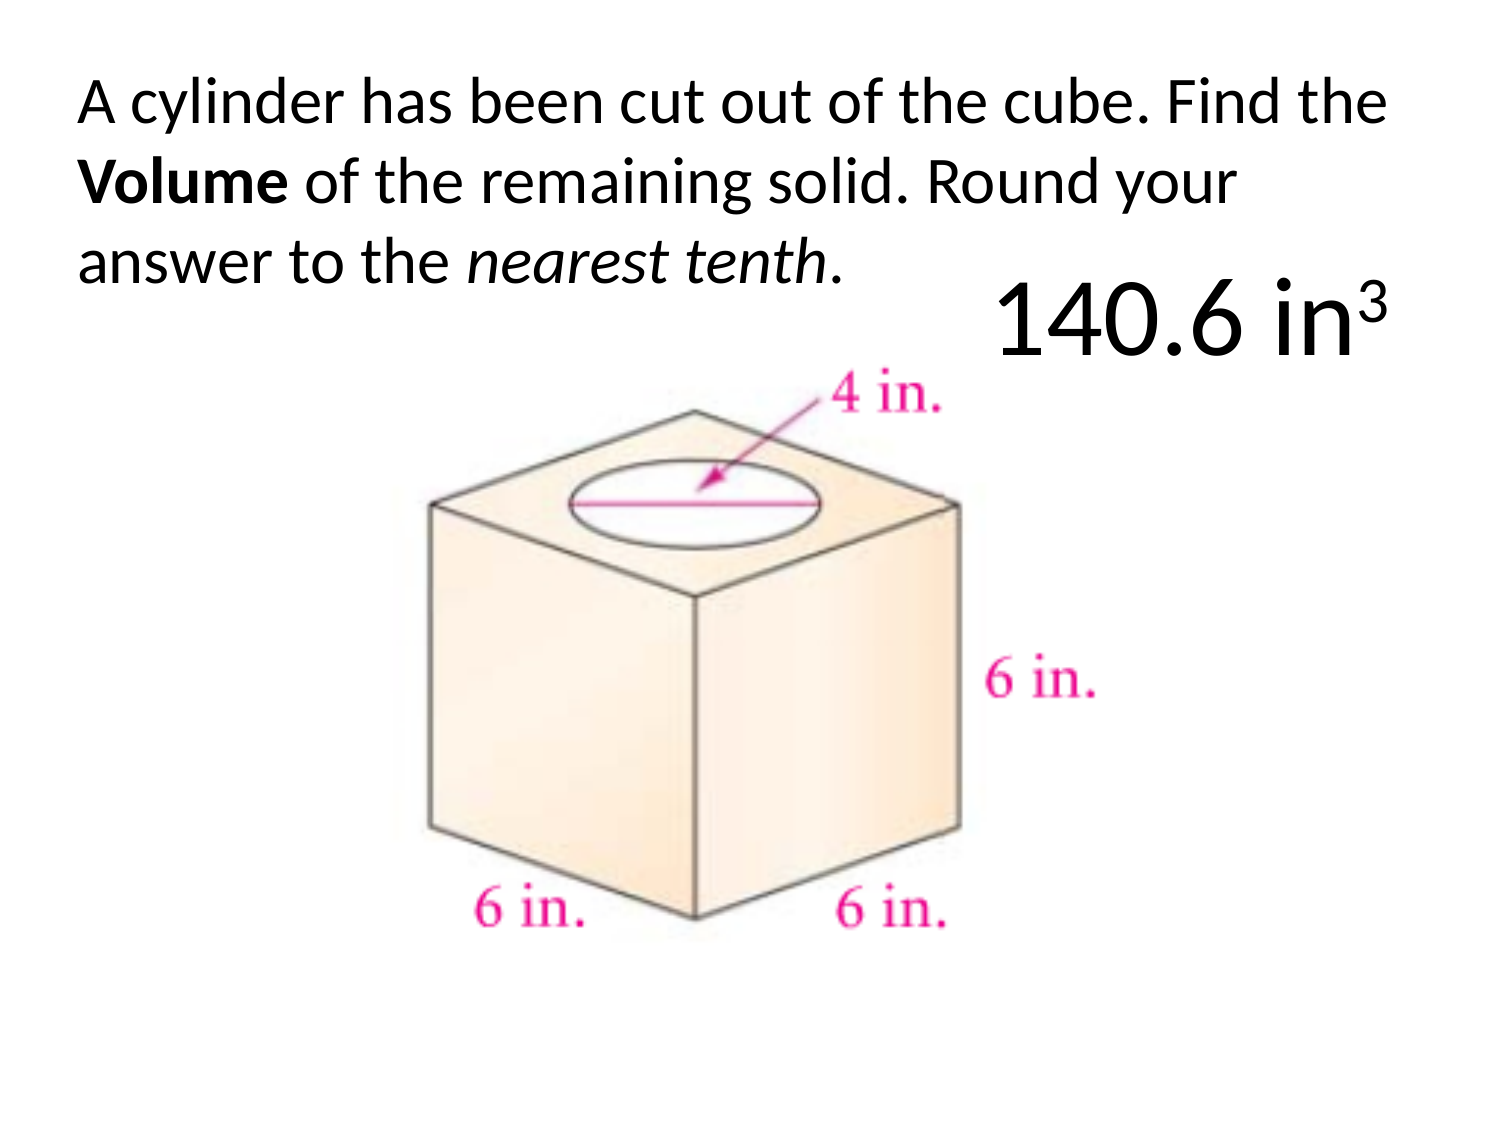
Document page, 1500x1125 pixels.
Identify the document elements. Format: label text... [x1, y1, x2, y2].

text_box A cylinder has been cut out of the cube. Find the Volume of the remaining solid. Round your answer to the nearest tenth. [62, 49, 1413, 305]
picture [387, 337, 1113, 963]
text_box 140.6 in3 [974, 235, 1425, 386]
